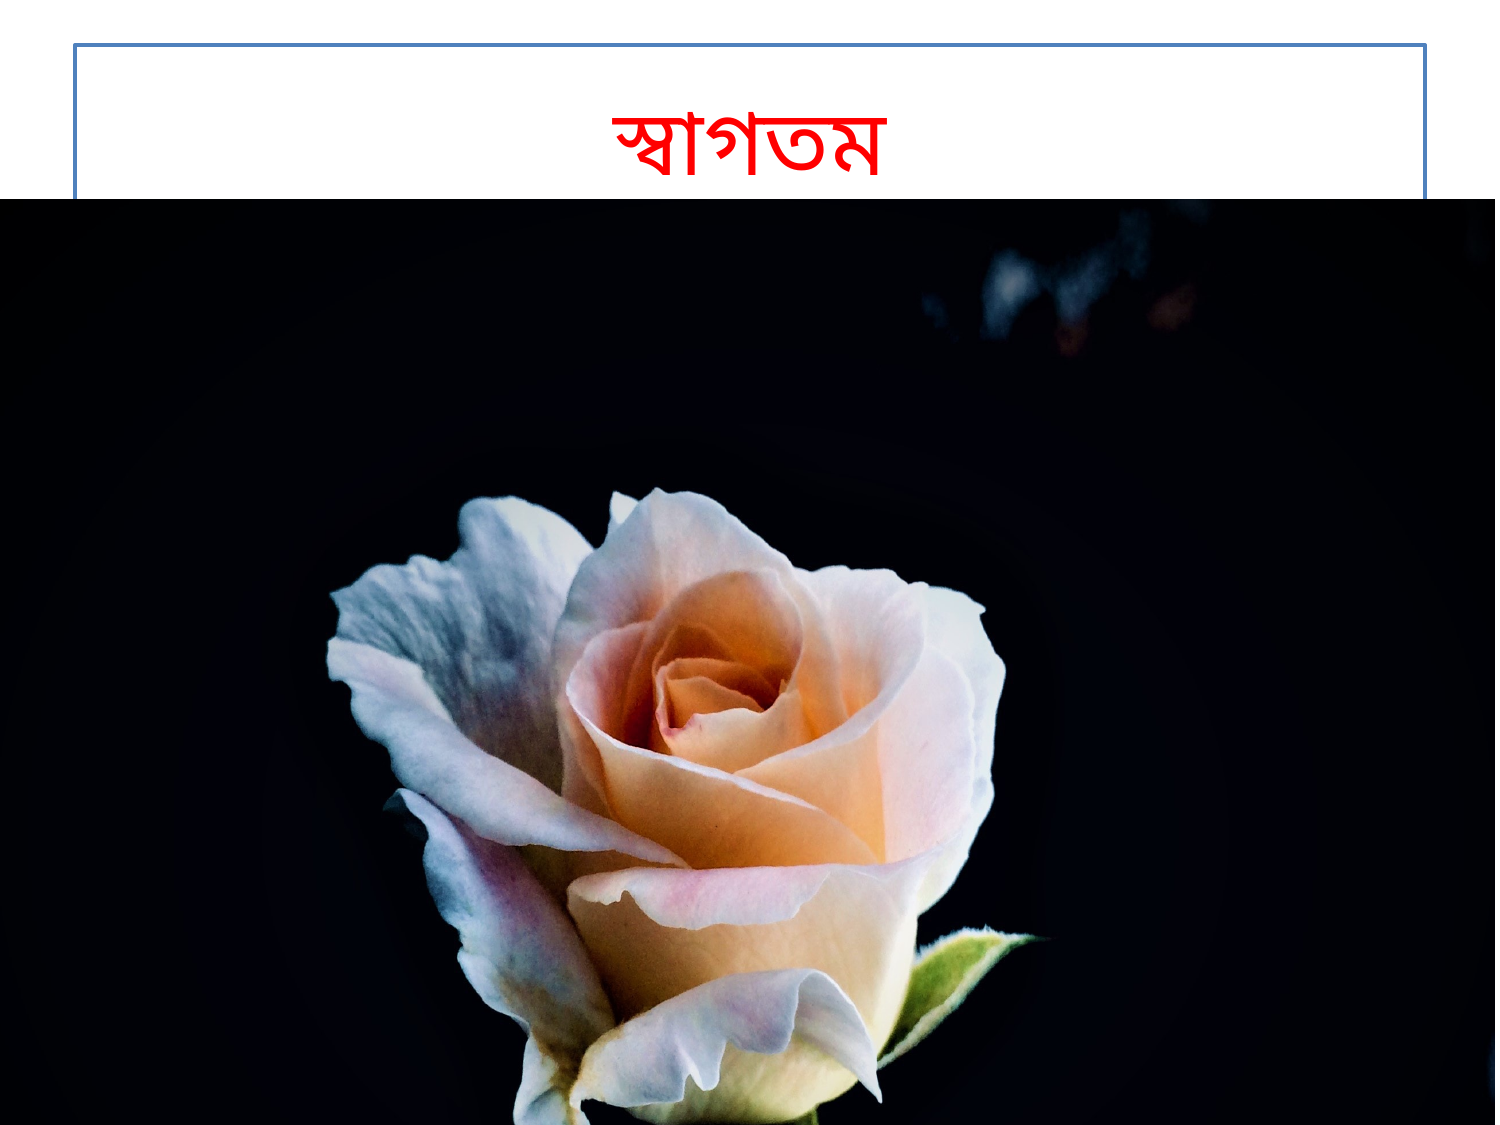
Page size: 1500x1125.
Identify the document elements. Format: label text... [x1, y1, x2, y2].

picture [0, 199, 1495, 1125]
title স্বাগতম [73, 43, 1427, 198]
